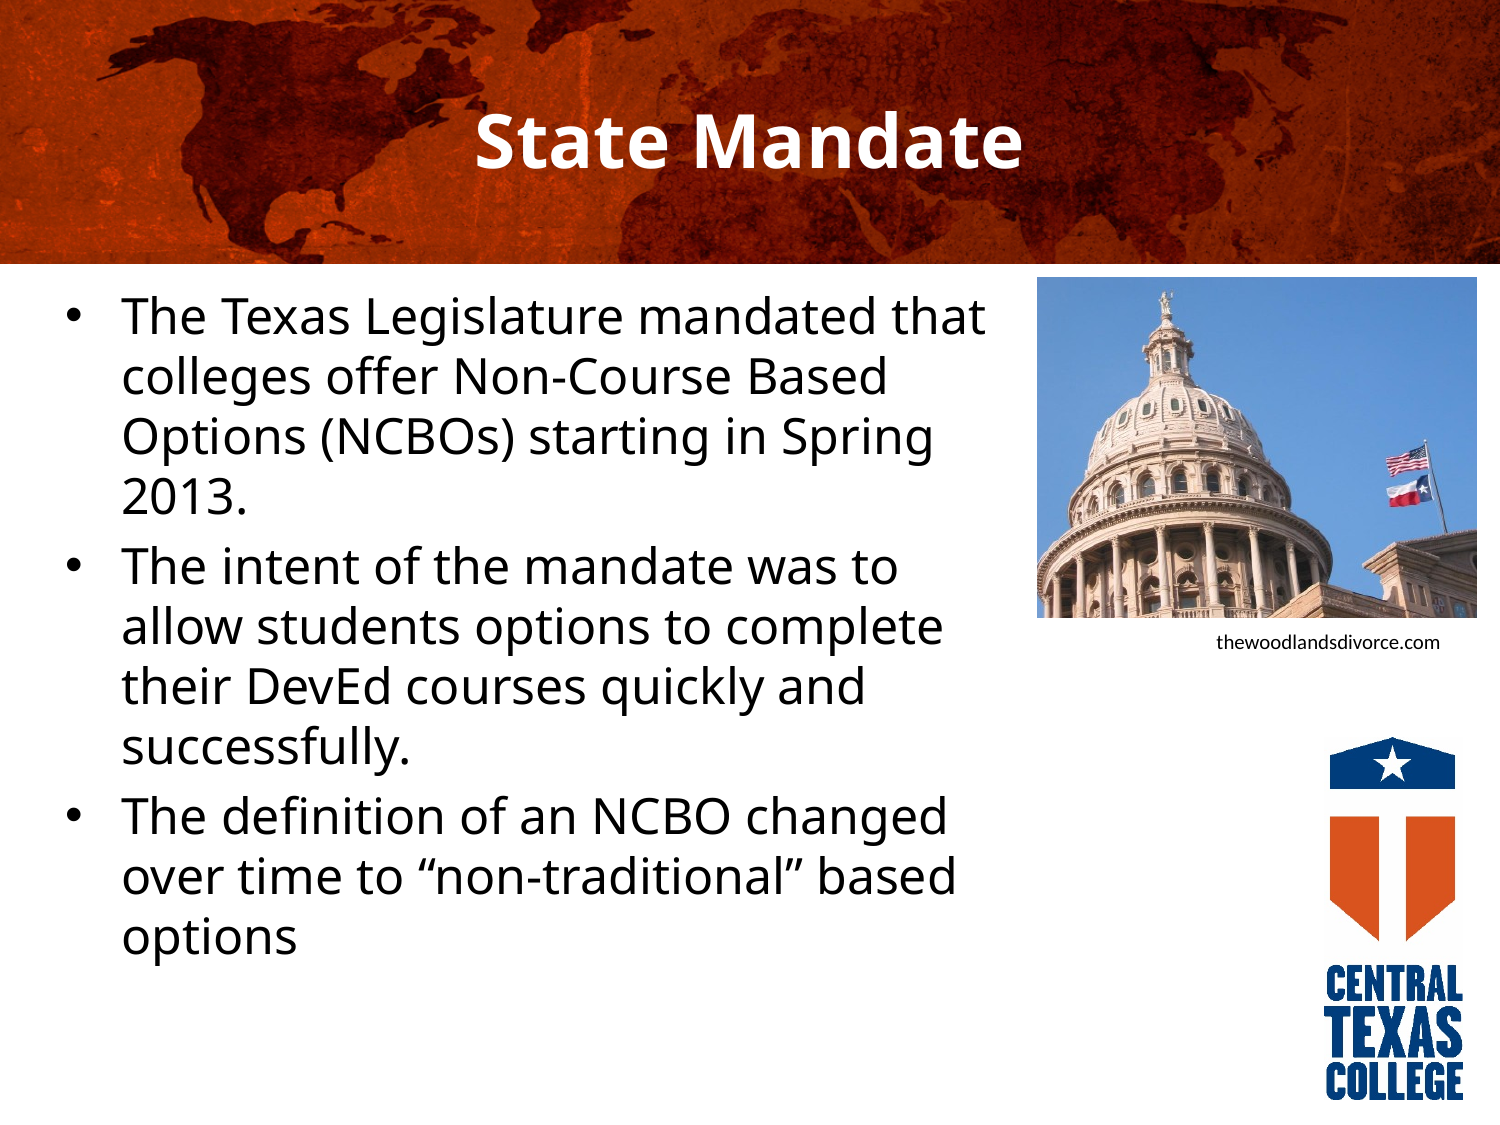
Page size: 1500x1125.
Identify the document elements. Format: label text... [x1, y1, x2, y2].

picture [1037, 276, 1477, 618]
list The Texas Legislature mandated that colleges offer Non-Course Based Options (NCBOs) starting in Spring 2013. The intent of the mandate was to allow students options to complete their DevEd courses quickly and successfully. The definition of an NCBO changed over time to “non-traditional” based options [50, 277, 1025, 1050]
picture [1324, 737, 1463, 1100]
text_box thewoodlandsdivorce.com [1201, 627, 1456, 687]
title State Mandate [75, 45, 1425, 233]
picture [0, 0, 1500, 264]
